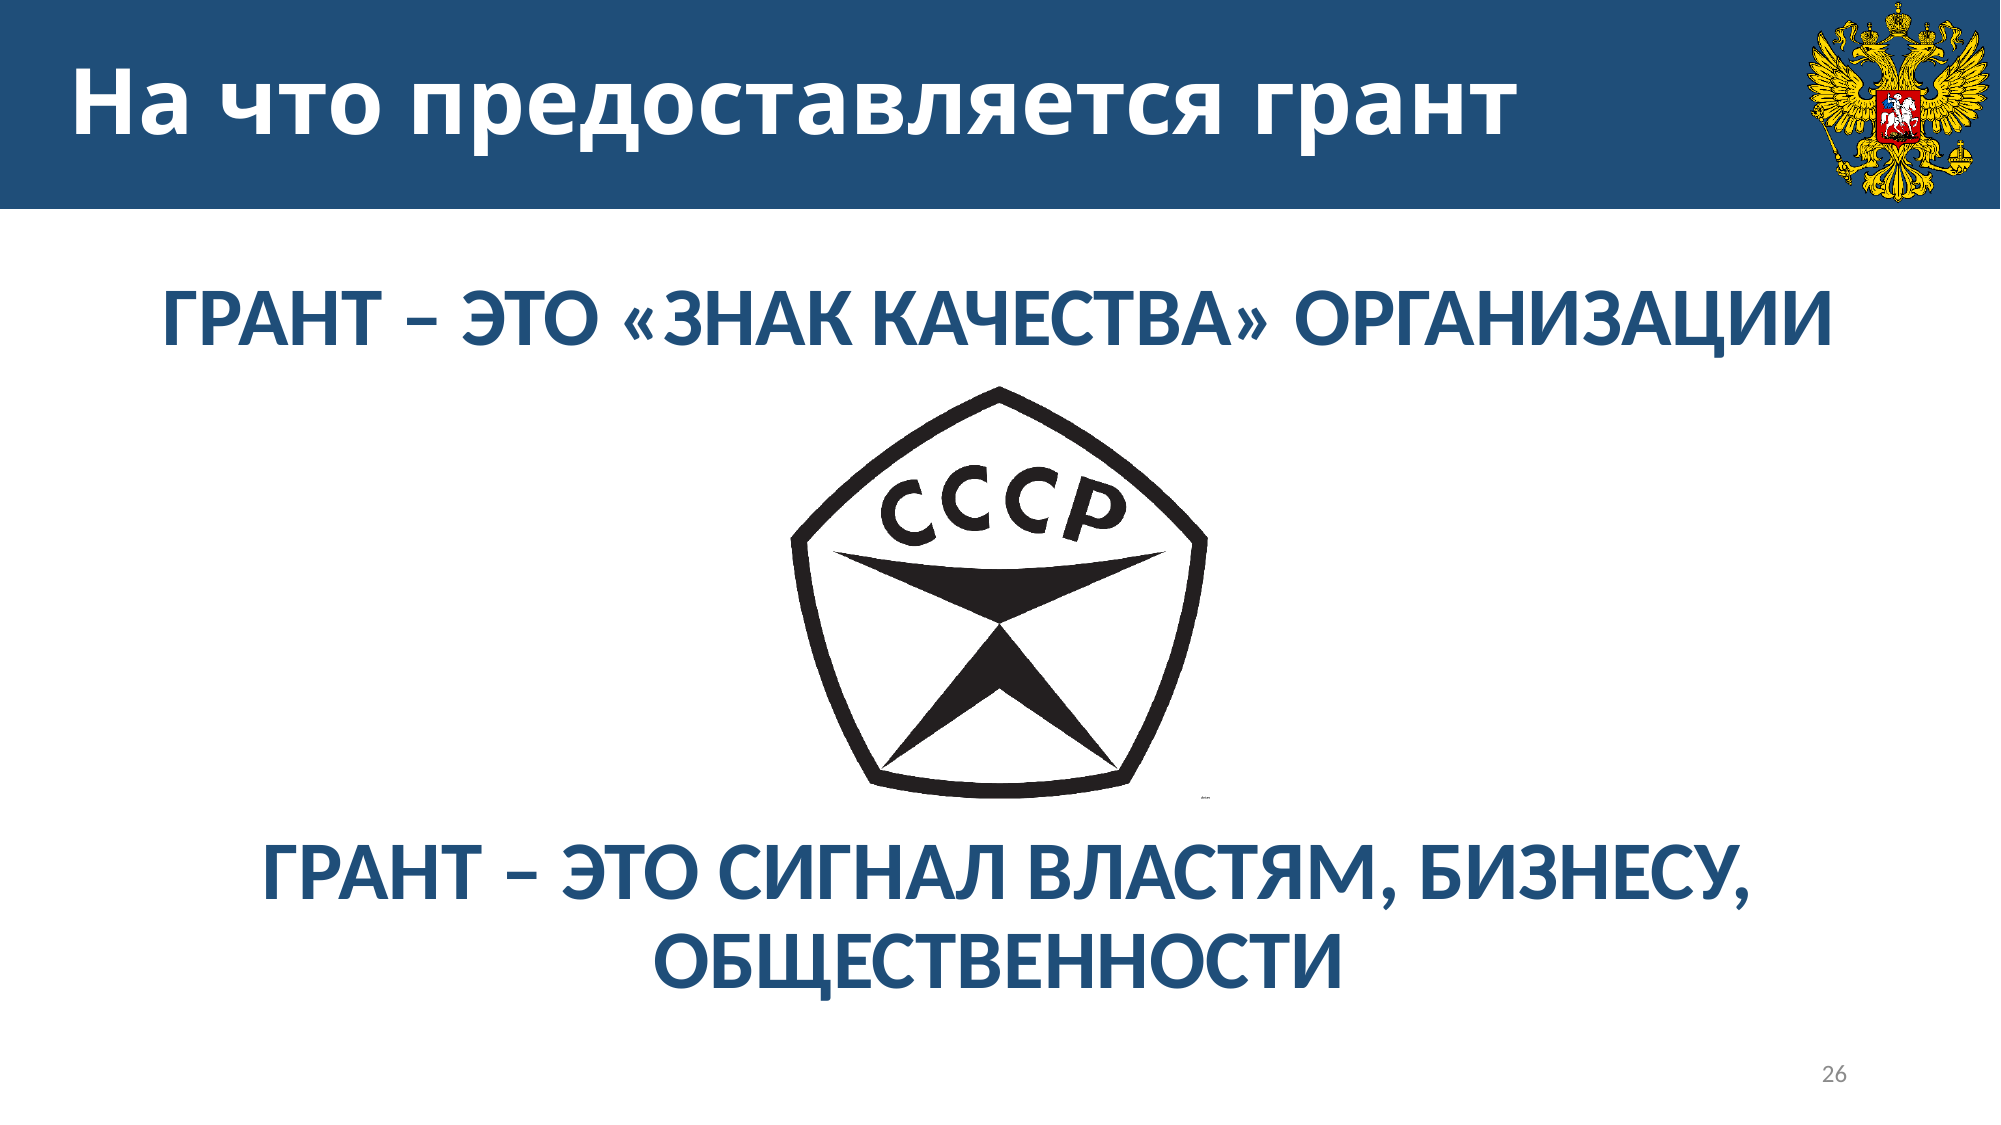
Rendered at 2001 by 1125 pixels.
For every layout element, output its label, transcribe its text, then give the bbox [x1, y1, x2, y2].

picture [788, 384, 1210, 799]
list ГРАНТ – ЭТО «ЗНАК КАЧЕСТВА» ОРГАНИЗАЦИИ ГРАНТ – ЭТО СИГНАЛ ВЛАСТЯМ, БИЗНЕСУ, ОБЩЕСТВЕННОСТИ [53, 266, 1946, 1071]
title На что предоставляется грант [53, 20, 1775, 189]
slide_number 26 [1412, 1042, 1863, 1103]
picture [1796, 0, 2000, 204]
text_box [0, 0, 2000, 209]
